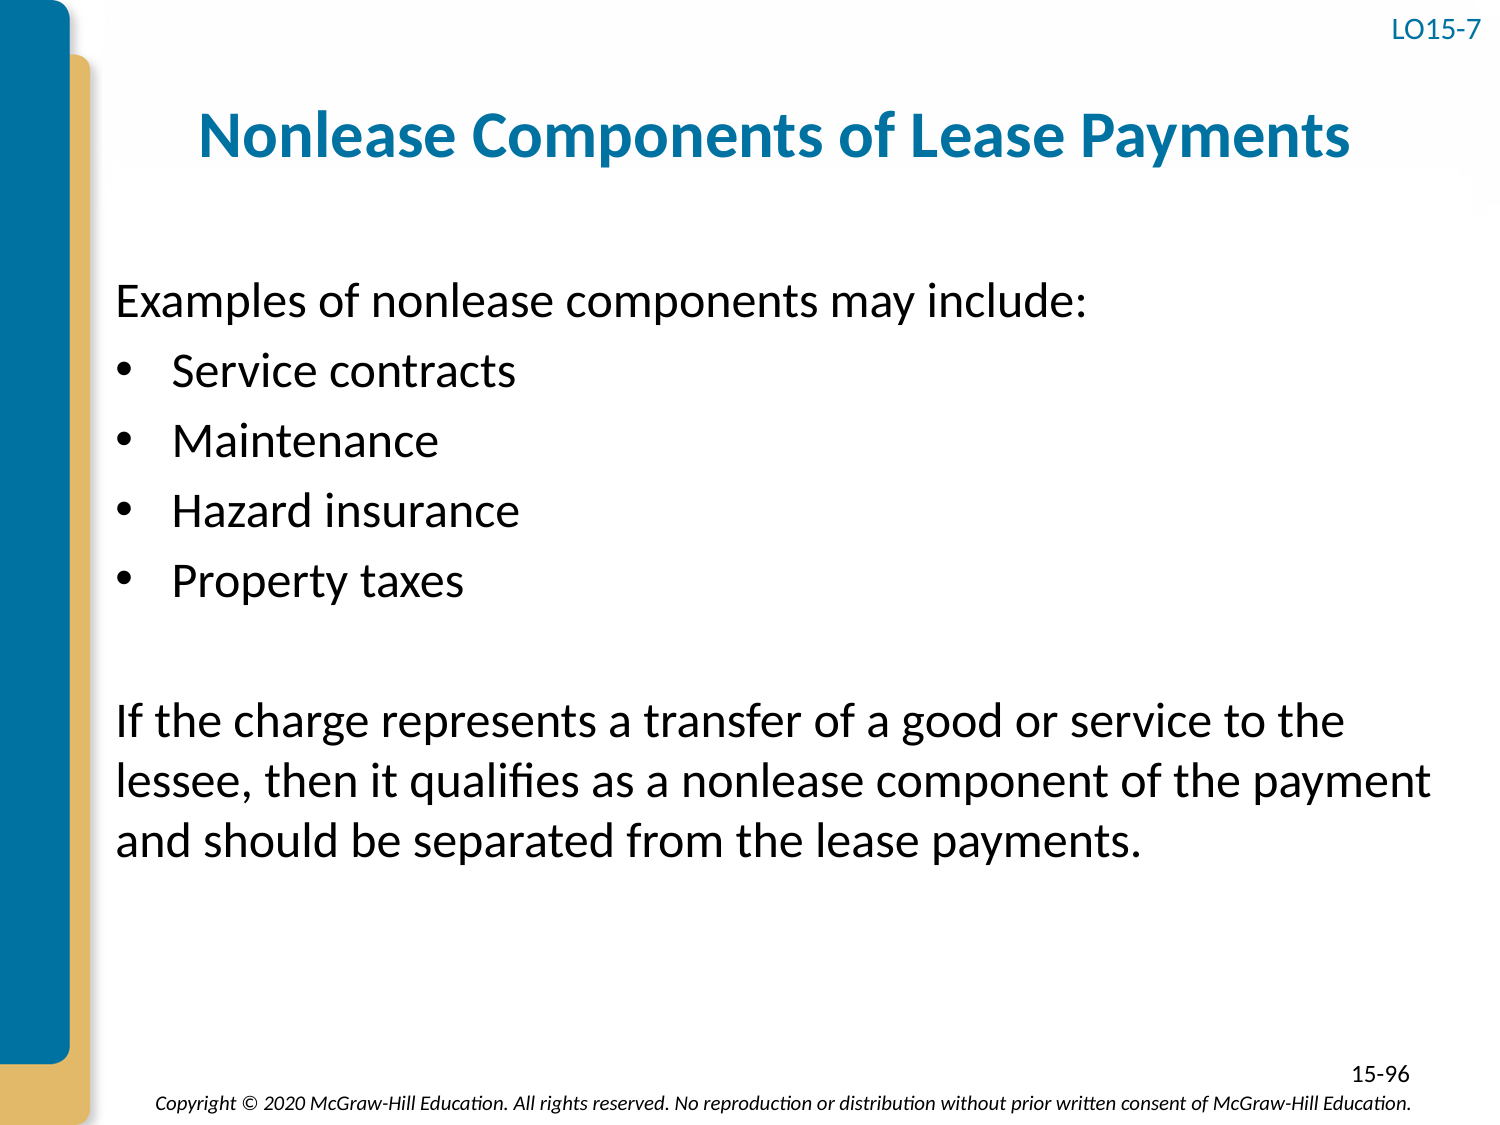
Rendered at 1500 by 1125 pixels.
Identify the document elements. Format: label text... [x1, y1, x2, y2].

text_box LO15-7 [1376, 0, 1499, 60]
title Nonlease Components of Lease Payments [100, 37, 1451, 225]
picture [0, 0, 1500, 1125]
text_box 15-96 [1074, 1042, 1425, 1103]
list Examples of nonlease components may include: Service contracts Maintenance Hazard insurance Property taxes If the charge represents a transfer of a good or service to the lessee, then it qualifies as a nonlease component of the payment and should be separated from the lease payments. [100, 260, 1451, 1003]
